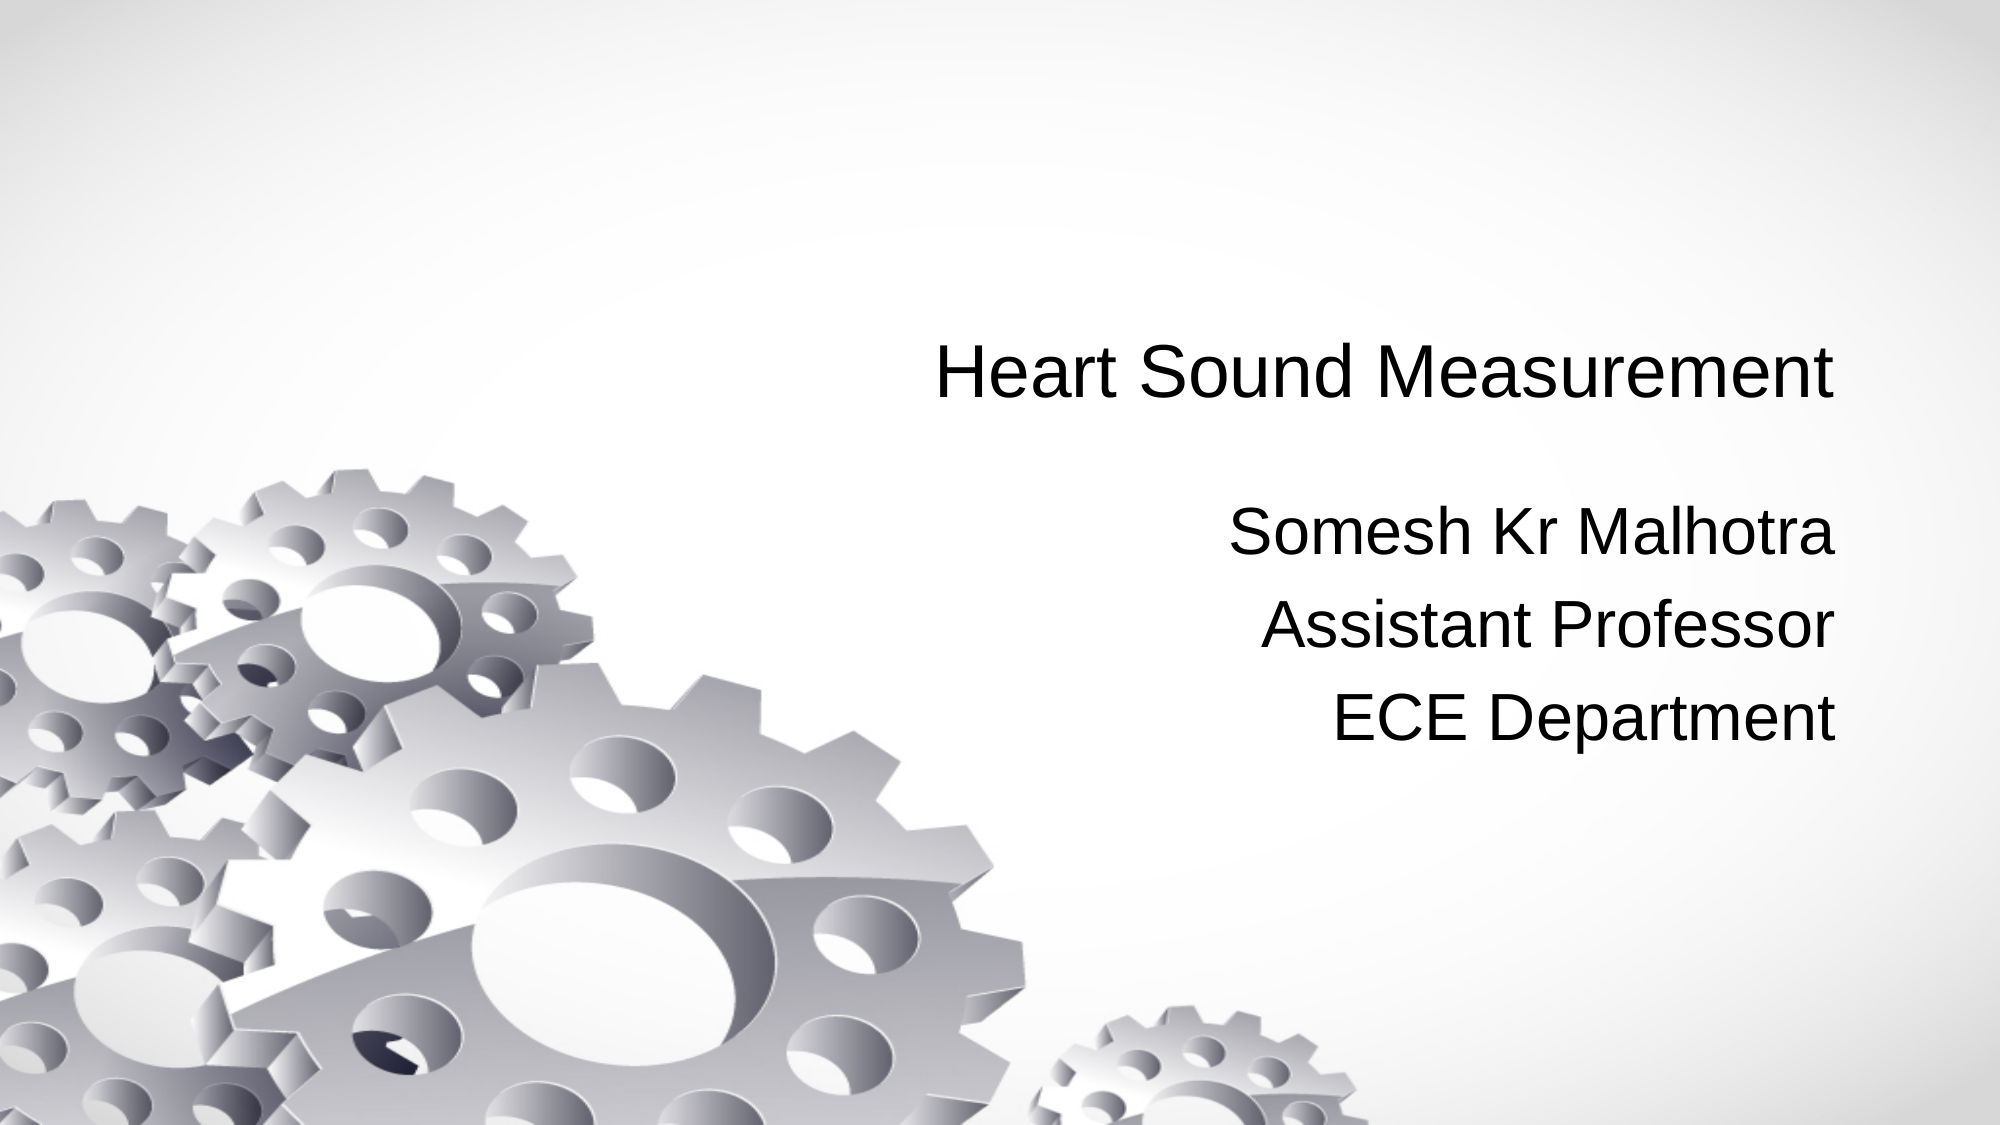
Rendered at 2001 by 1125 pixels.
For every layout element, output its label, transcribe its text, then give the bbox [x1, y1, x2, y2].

title Heart Sound Measurement [338, 278, 1850, 457]
picture [0, 0, 2000, 1125]
subtitle Somesh Kr Malhotra Assistant Professor ECE Department [338, 479, 1851, 768]
